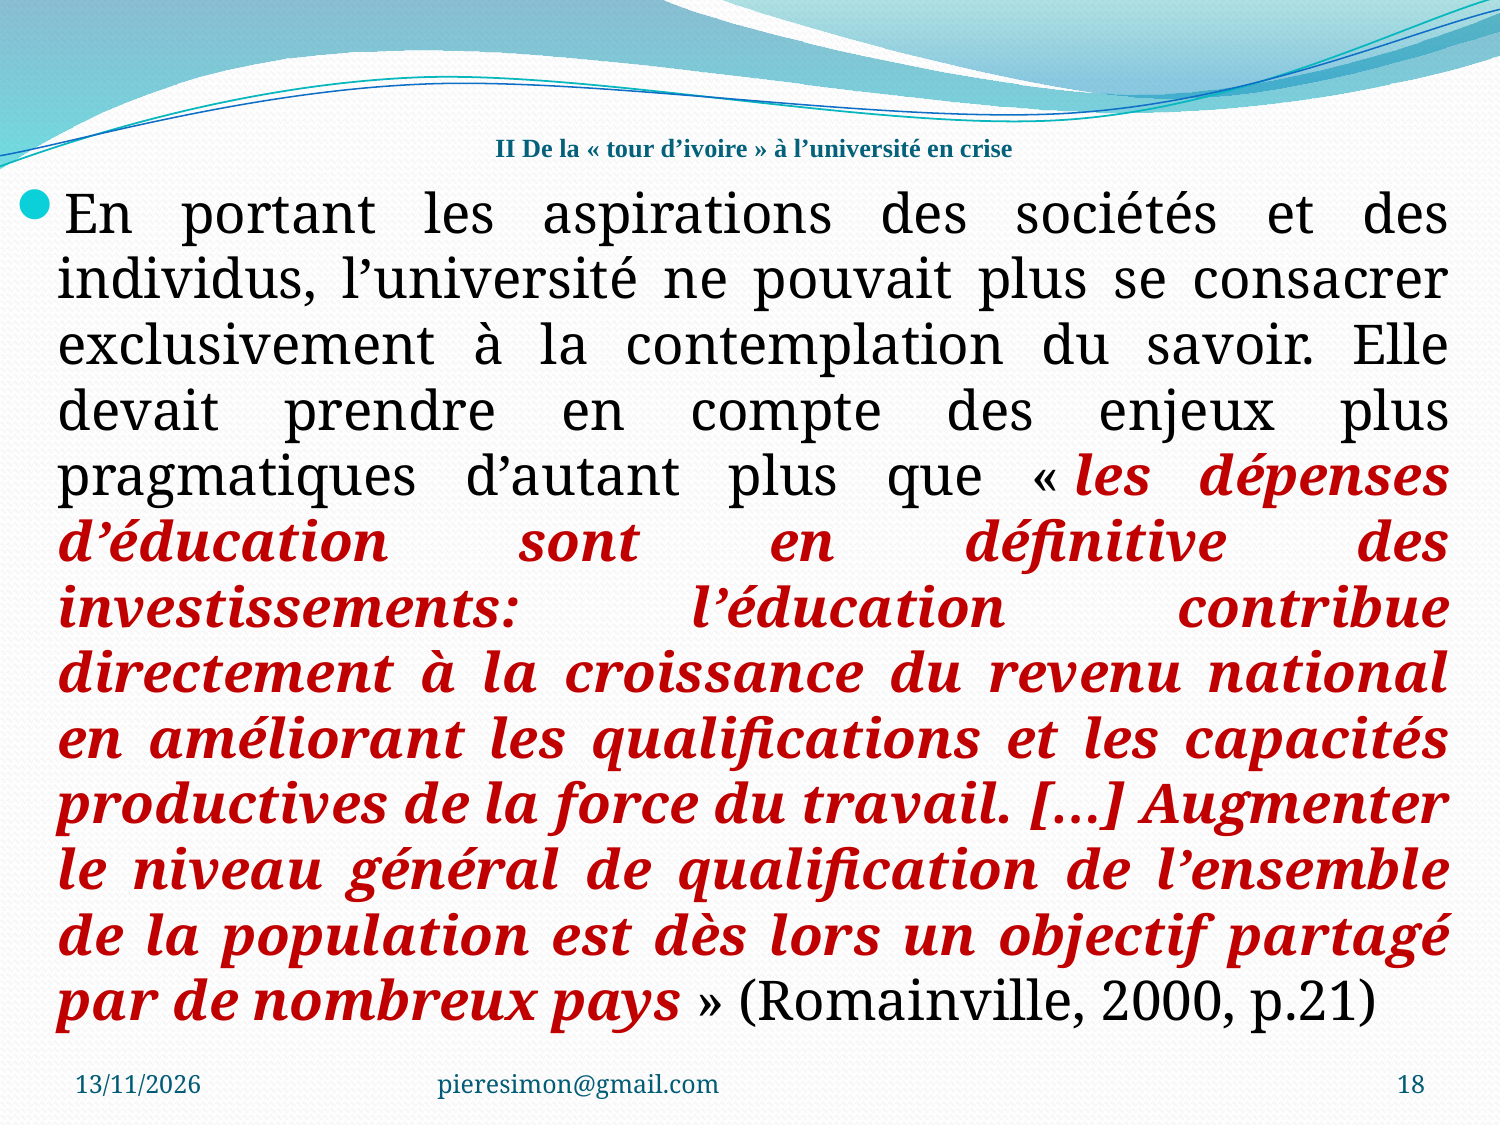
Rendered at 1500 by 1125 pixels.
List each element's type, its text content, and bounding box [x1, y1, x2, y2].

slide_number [75, 1042, 425, 1103]
footer pieresimon@gmail.com [437, 1042, 988, 1103]
title II De la « tour d’ivoire » à l’université en crise [17, 47, 1500, 166]
slide_number 18 [1299, 1042, 1425, 1103]
list En portant les aspirations des sociétés et des individus, l’université ne pouvait plus se consacrer exclusivement à la contemplation du savoir. Elle devait prendre en compte des enjeux plus pragmatiques d’autant plus que « les dépenses d’éducation sont en définitive des investissements: l’éducation contribue directement à la croissance du revenu national en améliorant les qualifications et les capacités productives de la force du travail. […] Augmenter le niveau général de qualification de l’ensemble de la population est dès lors un objectif partagé par de nombreux pays » (Romainville, 2000, p.21) [0, 171, 1466, 1070]
